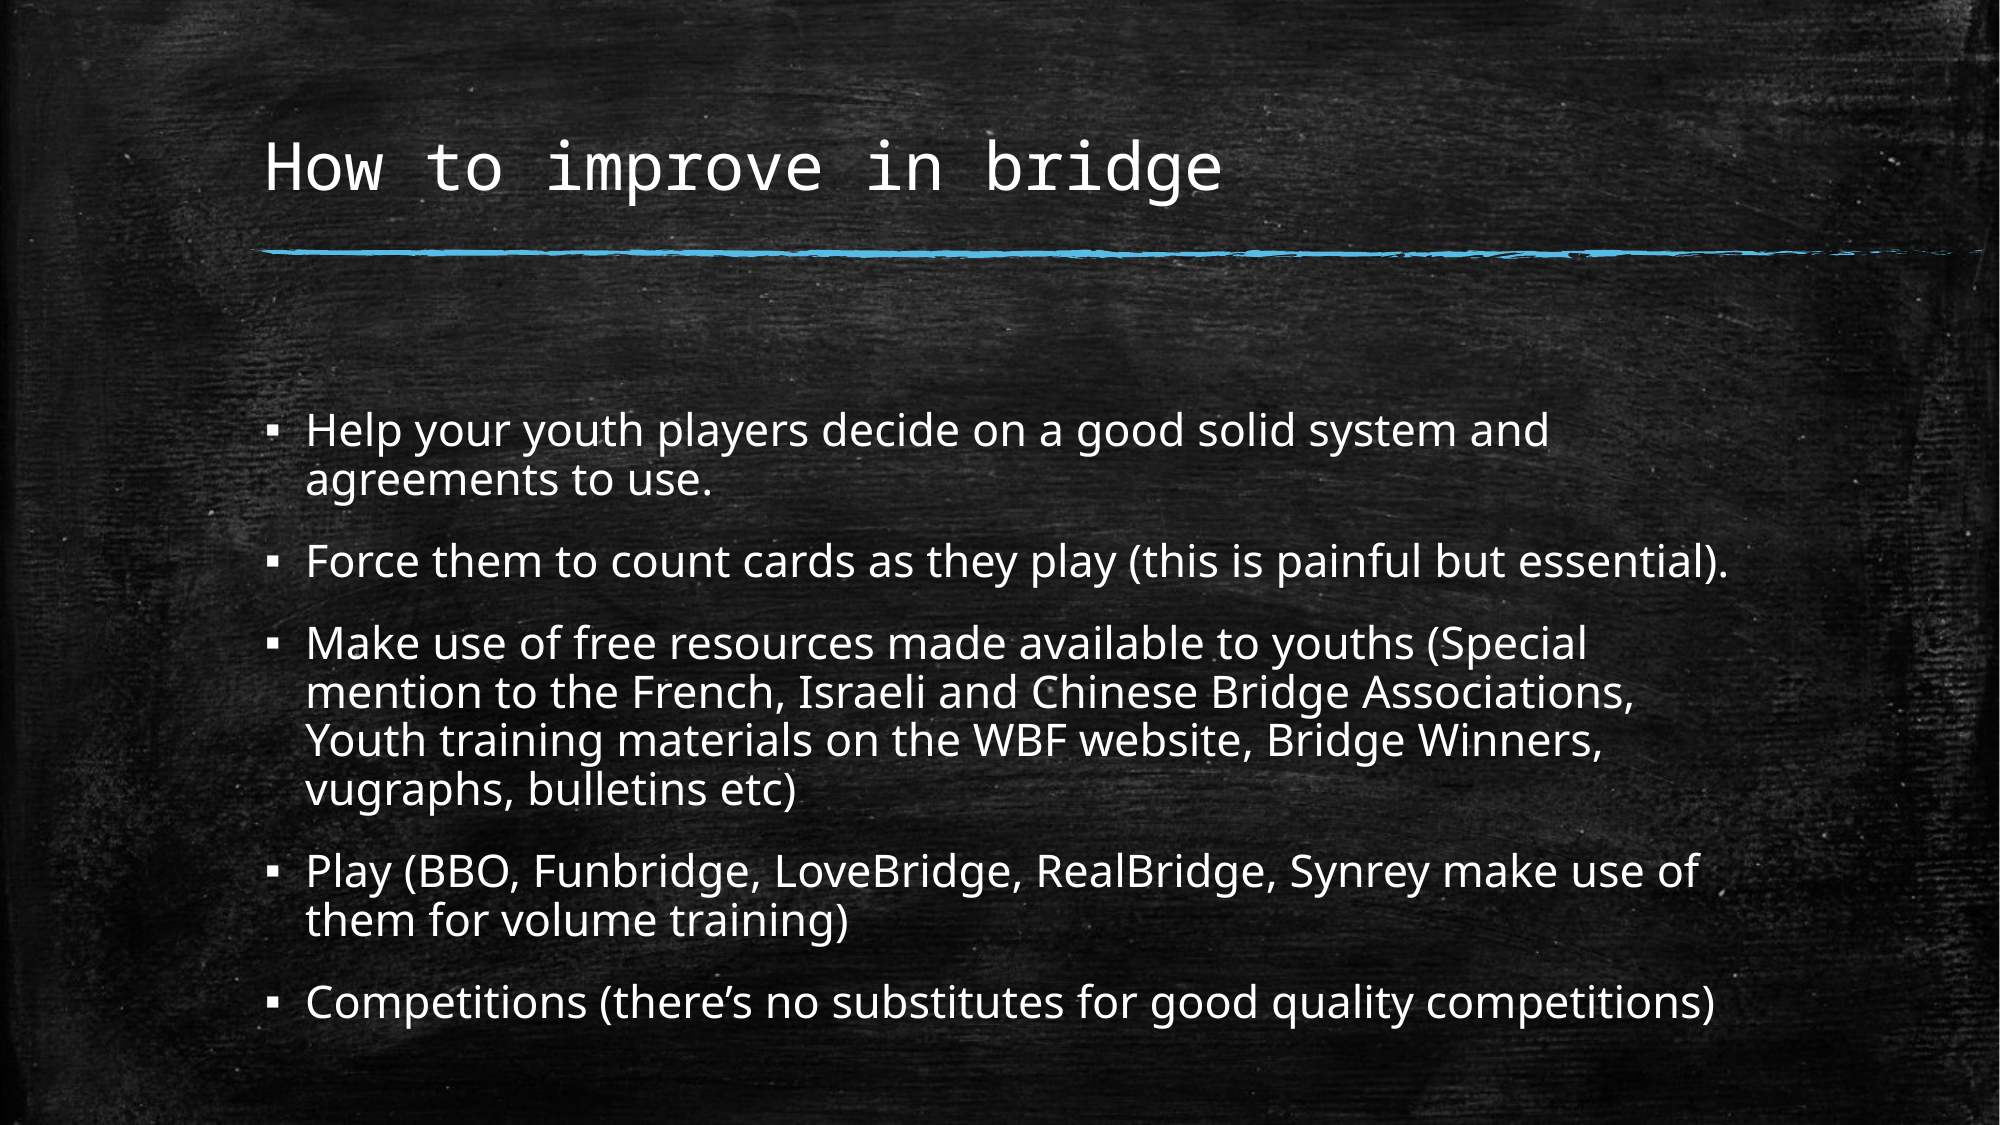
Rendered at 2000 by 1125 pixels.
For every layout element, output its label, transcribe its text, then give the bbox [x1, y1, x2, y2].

title How to improve in bridge [249, 45, 1750, 213]
list Help your youth players decide on a good solid system and agreements to use. Force them to count cards as they play (this is painful but essential). Make use of free resources made available to youths (Special mention to the French, Israeli and Chinese Bridge Associations, Youth training materials on the WBF website, Bridge Winners, vugraphs, bulletins etc) Play (BBO, Funbridge, LoveBridge, RealBridge, Synrey make use of them for volume training) Competitions (there’s no substitutes for good quality competitions) [249, 312, 1750, 1080]
